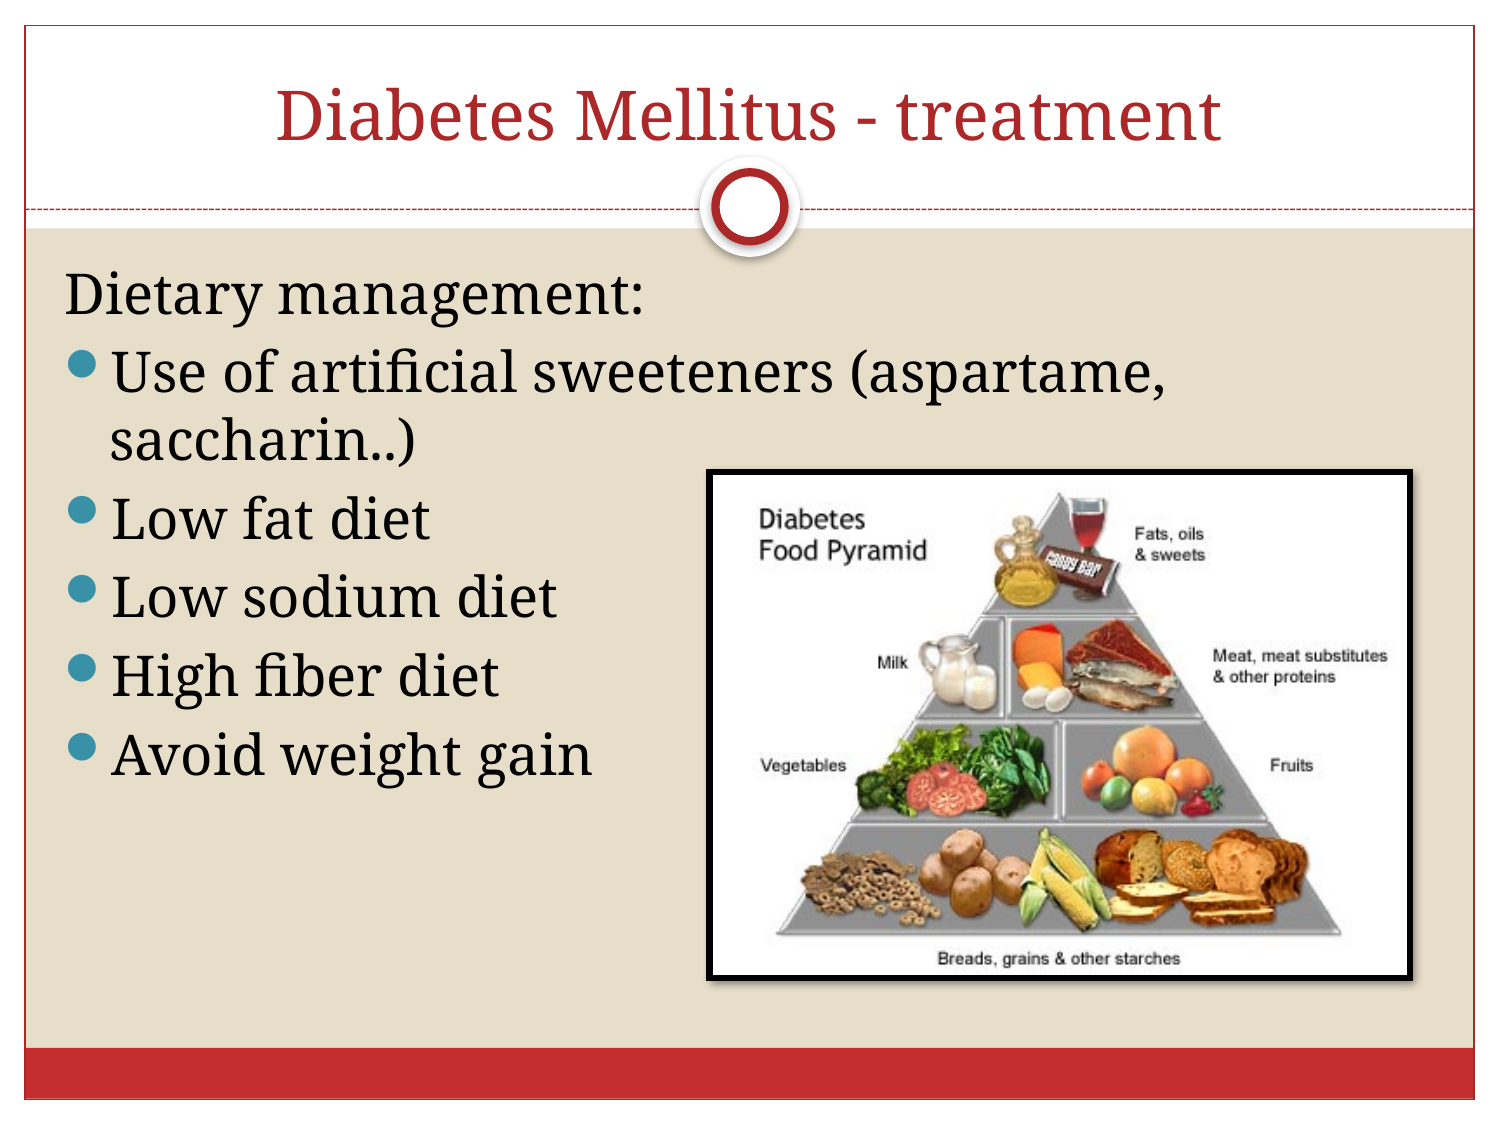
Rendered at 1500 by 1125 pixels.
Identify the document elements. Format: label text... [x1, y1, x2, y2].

title Diabetes Mellitus - treatment [49, 37, 1450, 162]
picture [712, 474, 1408, 976]
list Dietary management: Use of artificial sweeteners (aspartame, saccharin..) Low fat diet Low sodium diet High fiber diet Avoid weight gain [49, 250, 1445, 1001]
